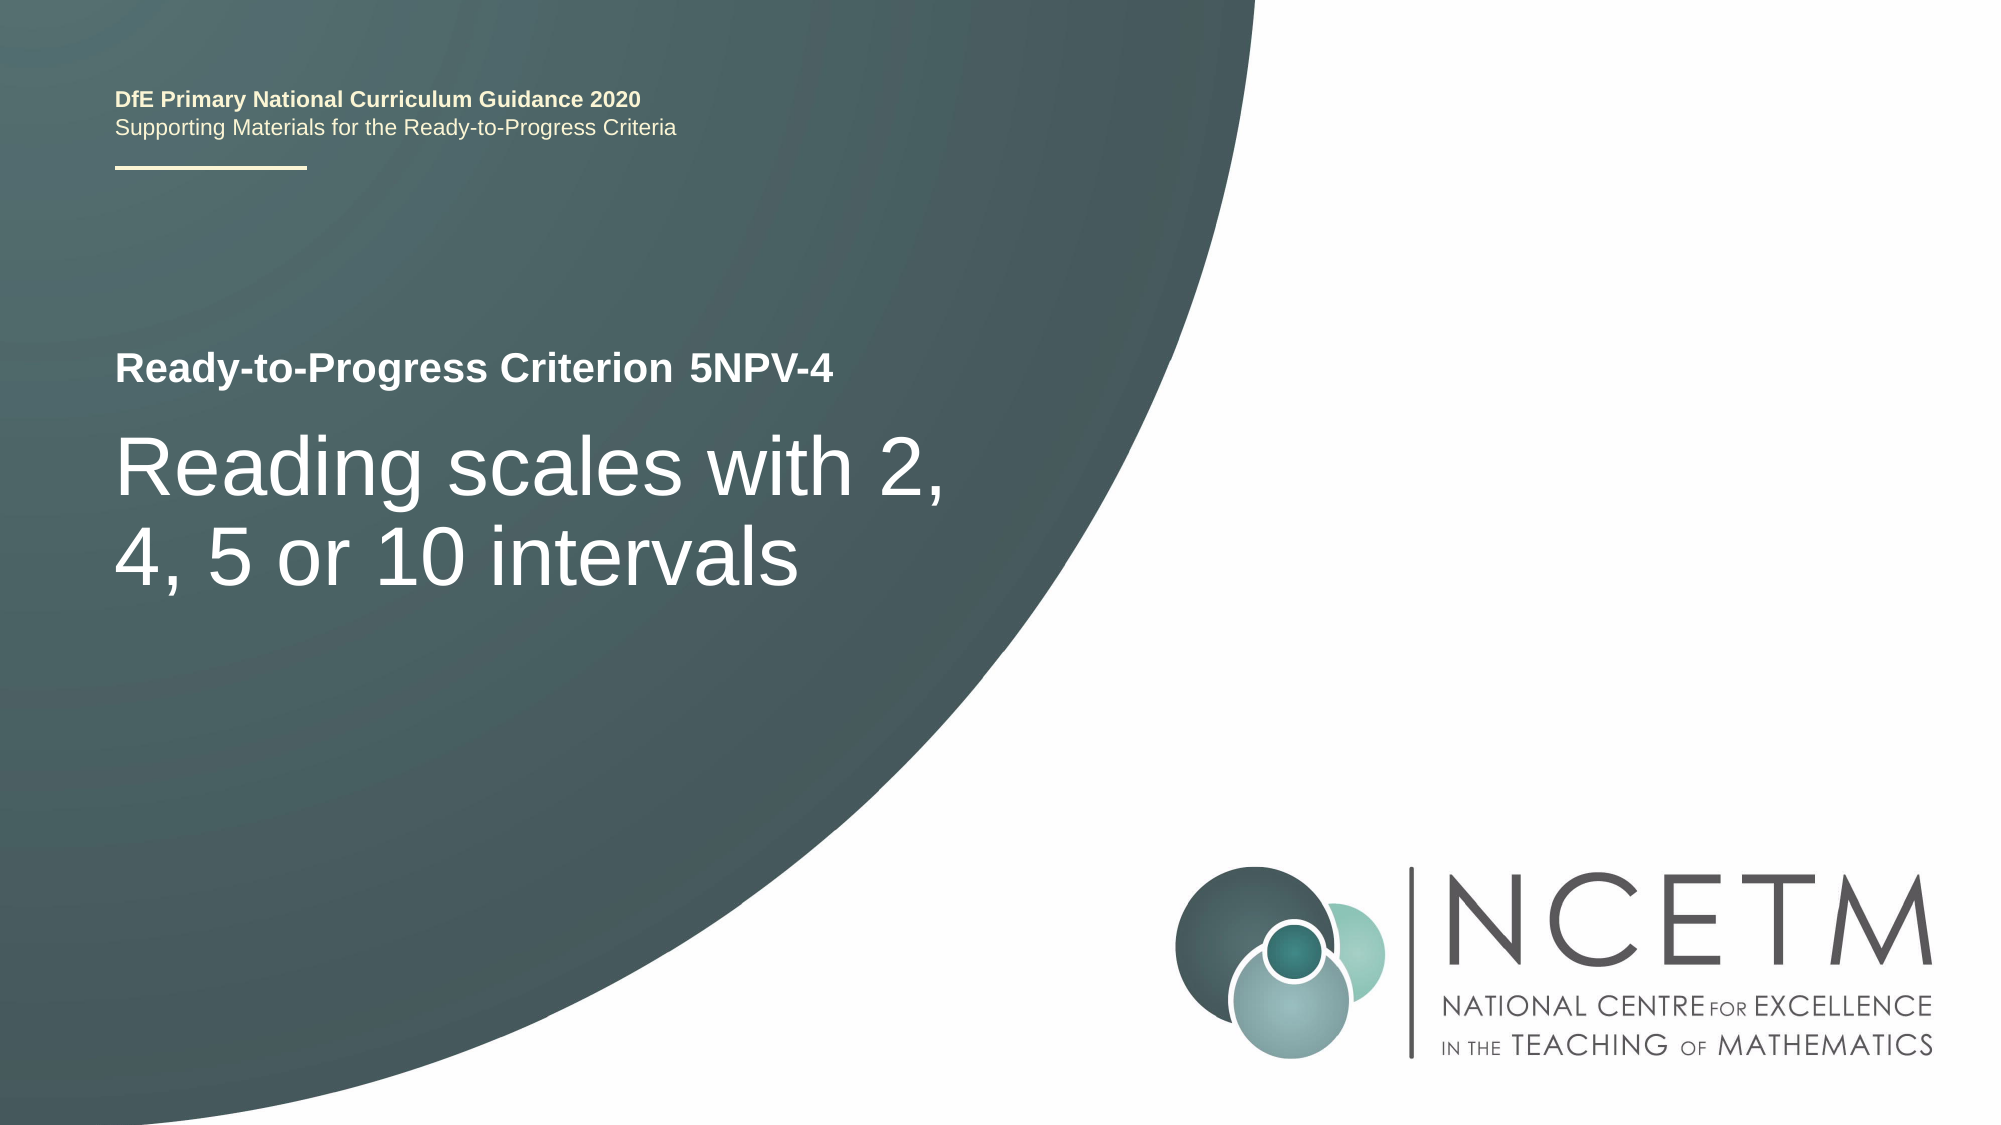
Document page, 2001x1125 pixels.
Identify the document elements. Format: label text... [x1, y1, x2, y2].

list 5NPV-4 [674, 338, 1043, 414]
subtitle Reading scales with 2, 4, 5 or 10 intervals [99, 416, 1000, 912]
picture [0, 0, 2001, 1125]
